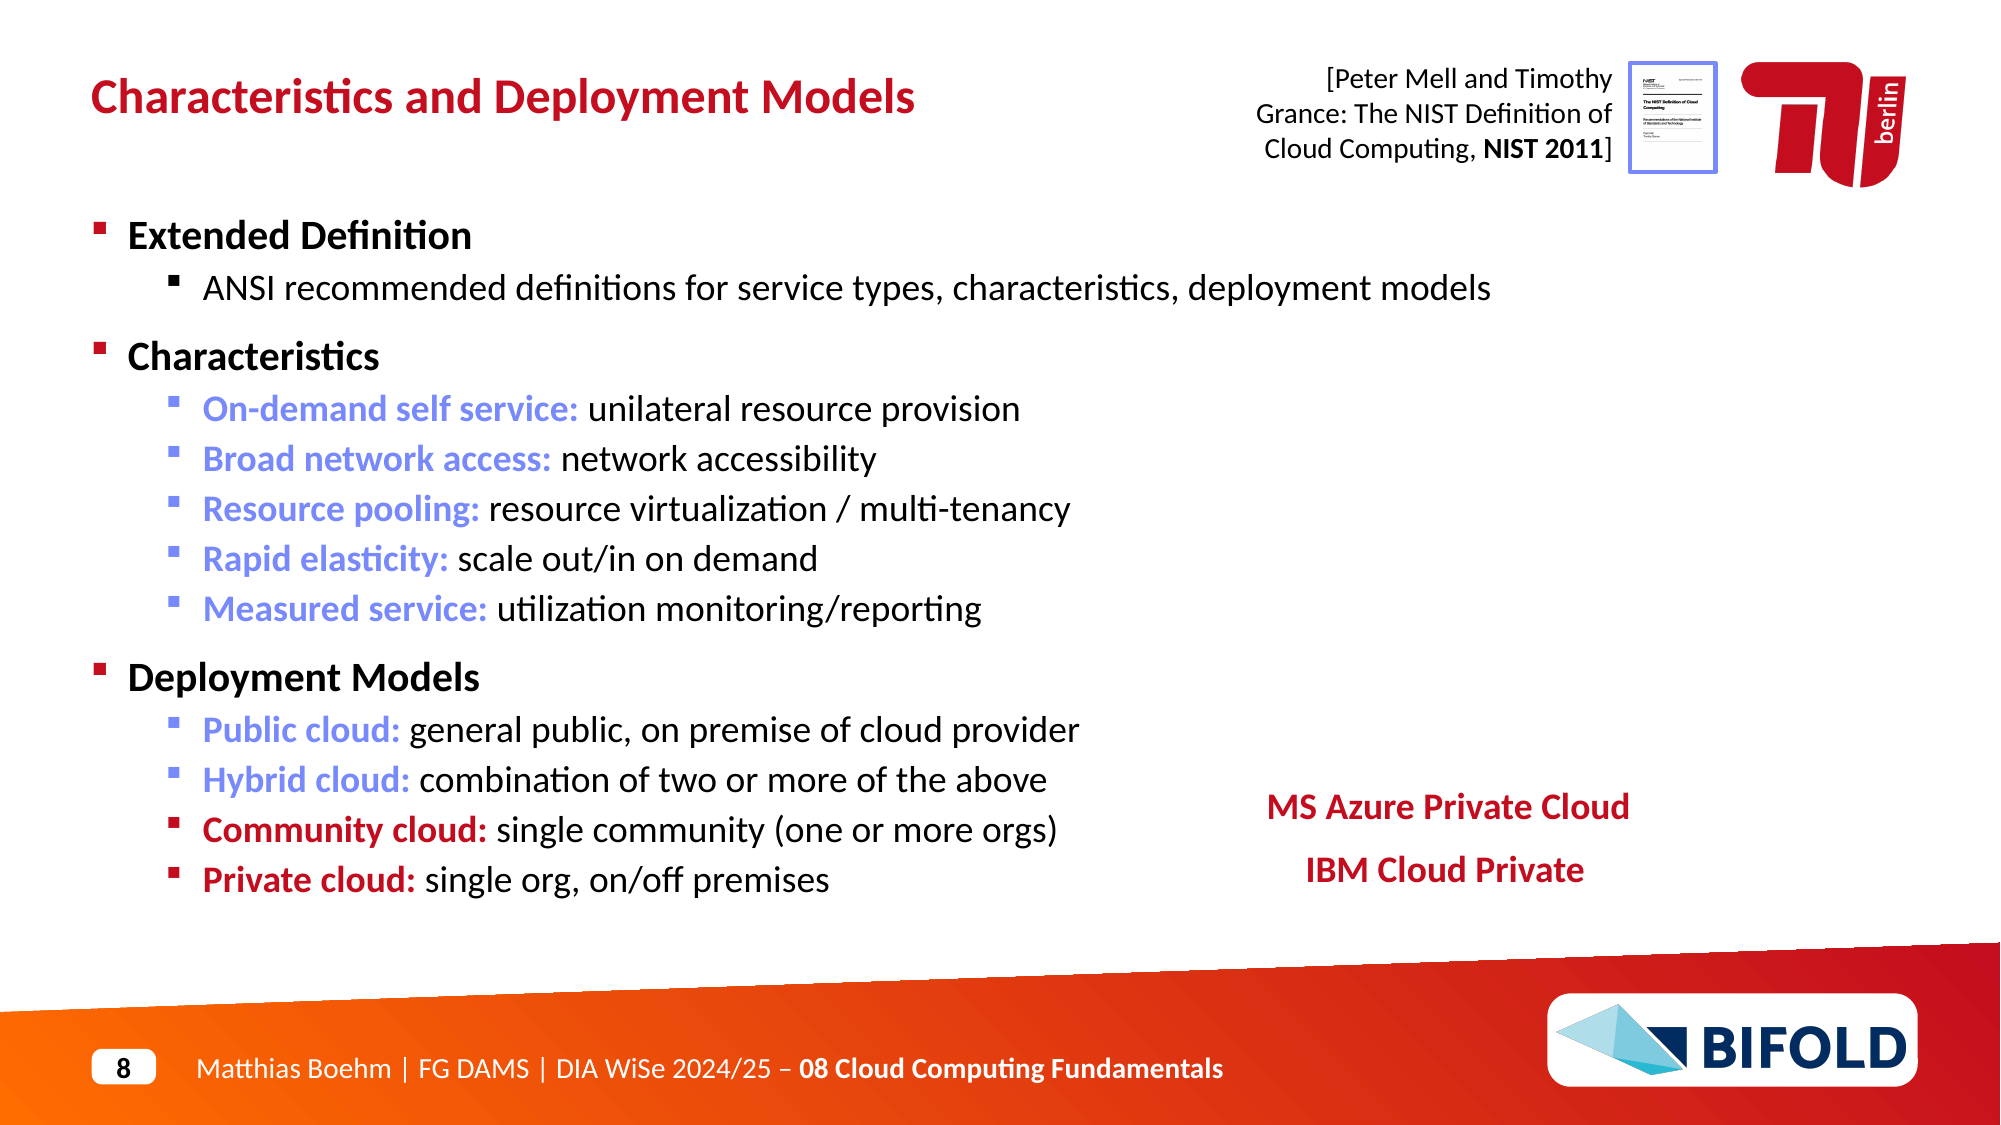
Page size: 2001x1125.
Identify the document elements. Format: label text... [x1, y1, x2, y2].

list Characteristics and Deployment Models [91, 65, 1455, 183]
picture [1556, 1004, 1906, 1075]
picture [1741, 62, 1906, 188]
picture [1631, 64, 1714, 170]
text_box IBM Cloud Private [1303, 837, 1588, 898]
text_box [Peter Mell and Timothy Grance: The NIST Definition of Cloud Computing, NIST 2011] [1231, 51, 1613, 172]
list Extended Definition ANSI recommended definitions for service types, characteristics, deployment models Characteristics On-demand self service: unilateral resource provision Broad network access: network accessibility Resource pooling: resource virtualization / multi-tenancy Rapid elasticity: scale out/in on demand Measured service: utilization monitoring/reporting Deployment Models Public cloud: general public, on premise of cloud provider Hybrid cloud: combination of two or more of the above Community cloud: single community (one or more orgs) Private cloud: single org, on/off premises [90, 208, 1908, 948]
text_box MS Azure Private Cloud [1250, 774, 1648, 835]
